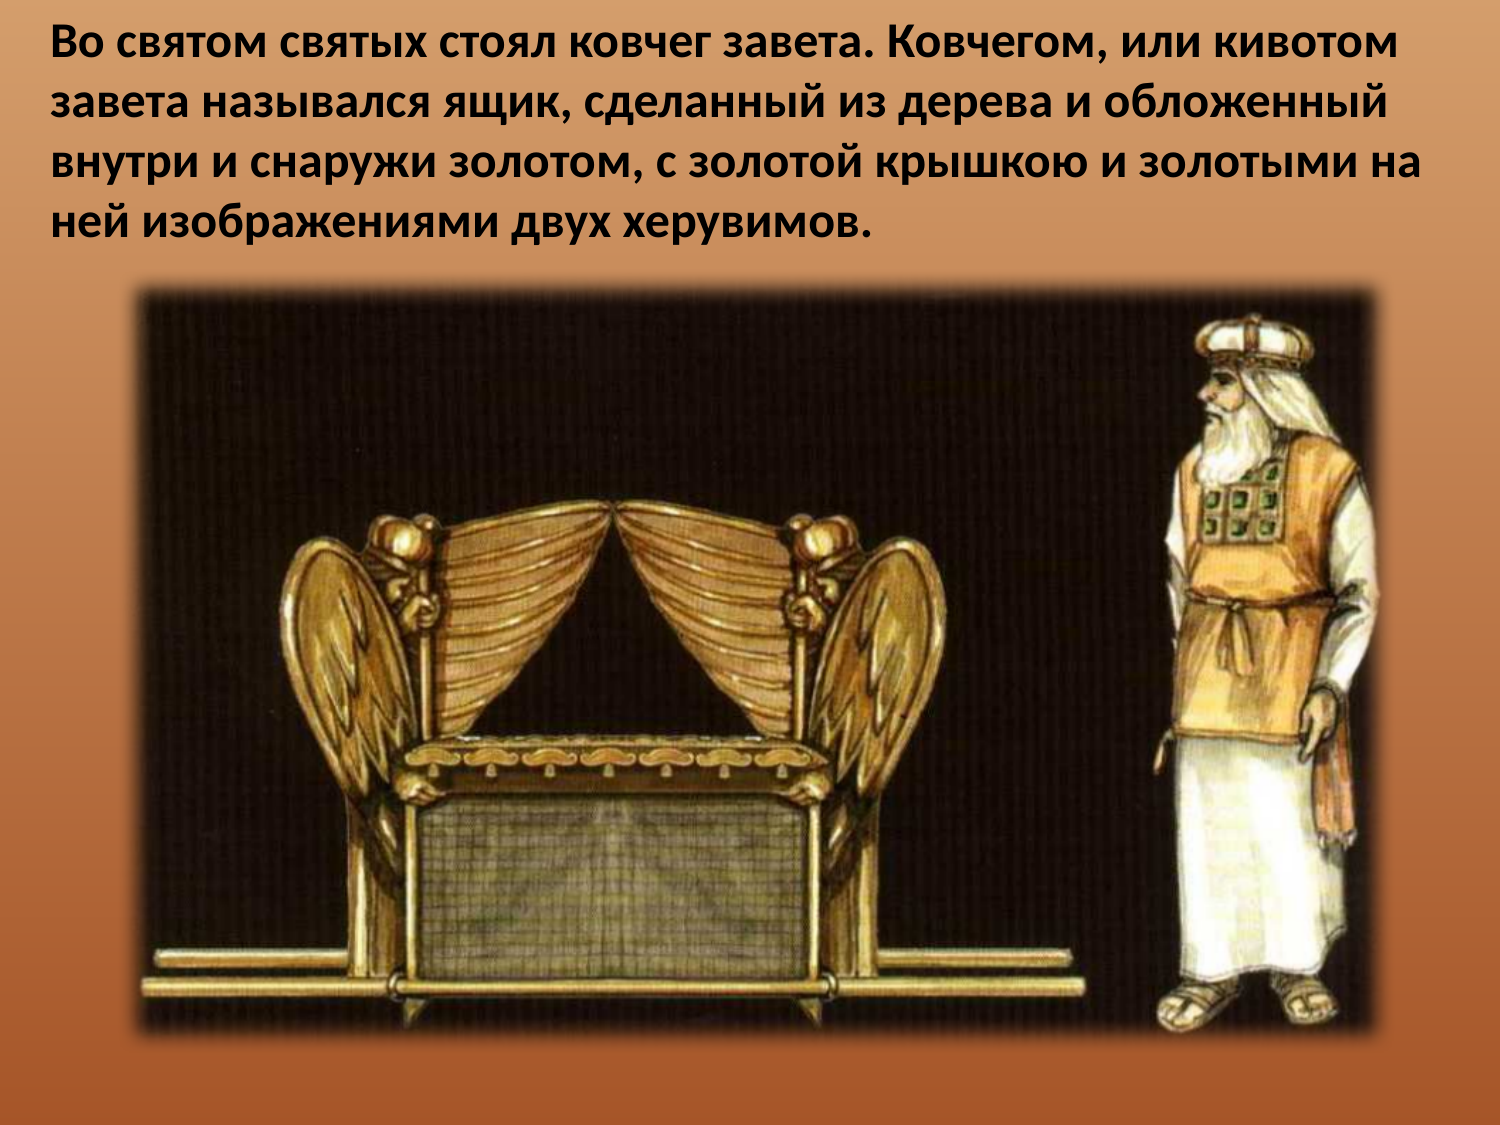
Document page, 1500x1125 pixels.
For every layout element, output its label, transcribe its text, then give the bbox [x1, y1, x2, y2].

text_box Во святом святых стоял ковчег завета. Ковчегом, или кивотом завета назывался ящик, сделанный из дерева и обложенный внутри и снаружи золотом, с золотой крышкою и золотыми на ней изображениями двух херувимов. [35, 0, 1500, 255]
picture [116, 269, 1396, 1055]
